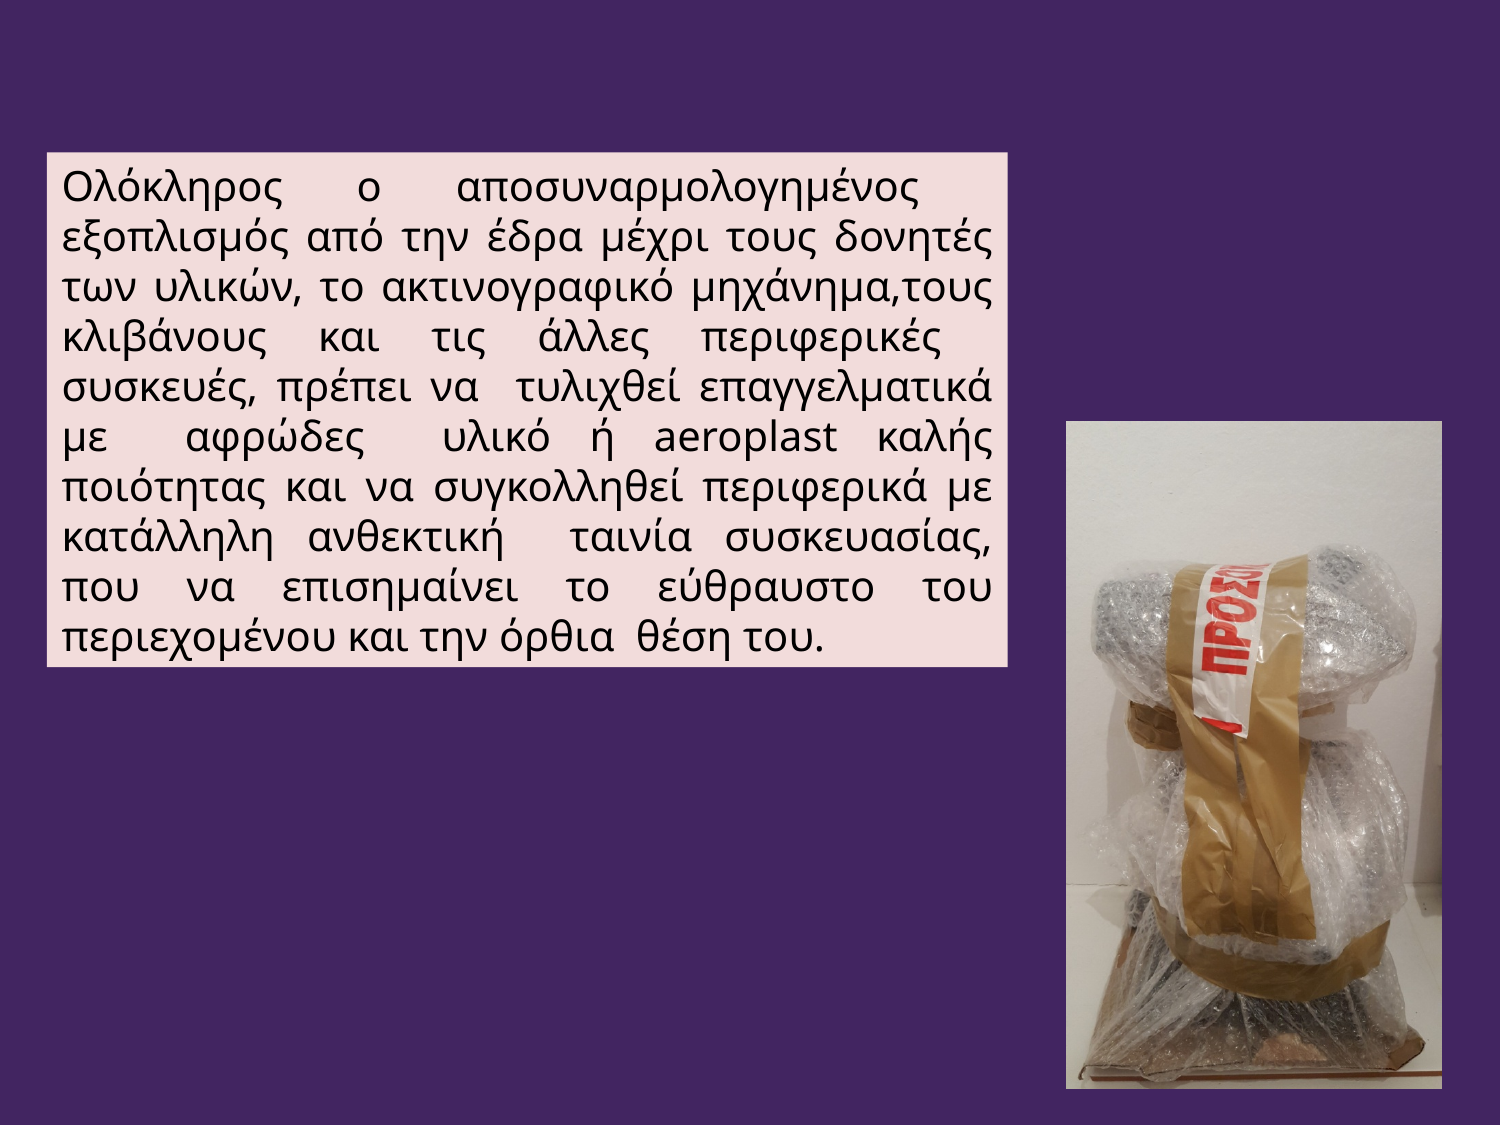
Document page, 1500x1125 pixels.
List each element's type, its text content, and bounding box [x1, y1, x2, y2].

text_box Ολόκληρος ο αποσυναρμολογημένος εξοπλισμός από την έδρα μέχρι τους δονητές των υλικών, το ακτινογραφικό μηχάνημα,τους κλιβάνους και τις άλλες περιφερικές συσκευές, πρέπει να τυλιχθεί επαγγελματικά με αφρώδες υλικό ή aeroplast καλής ποιότητας και να συγκολληθεί περιφερικά με κατάλληλη ανθεκτική ταινία συσκευασίας, που να επισημαίνει το εύθραυστο του περιεχομένου και την όρθια θέση του. [46, 152, 1008, 668]
picture [1066, 421, 1442, 1089]
